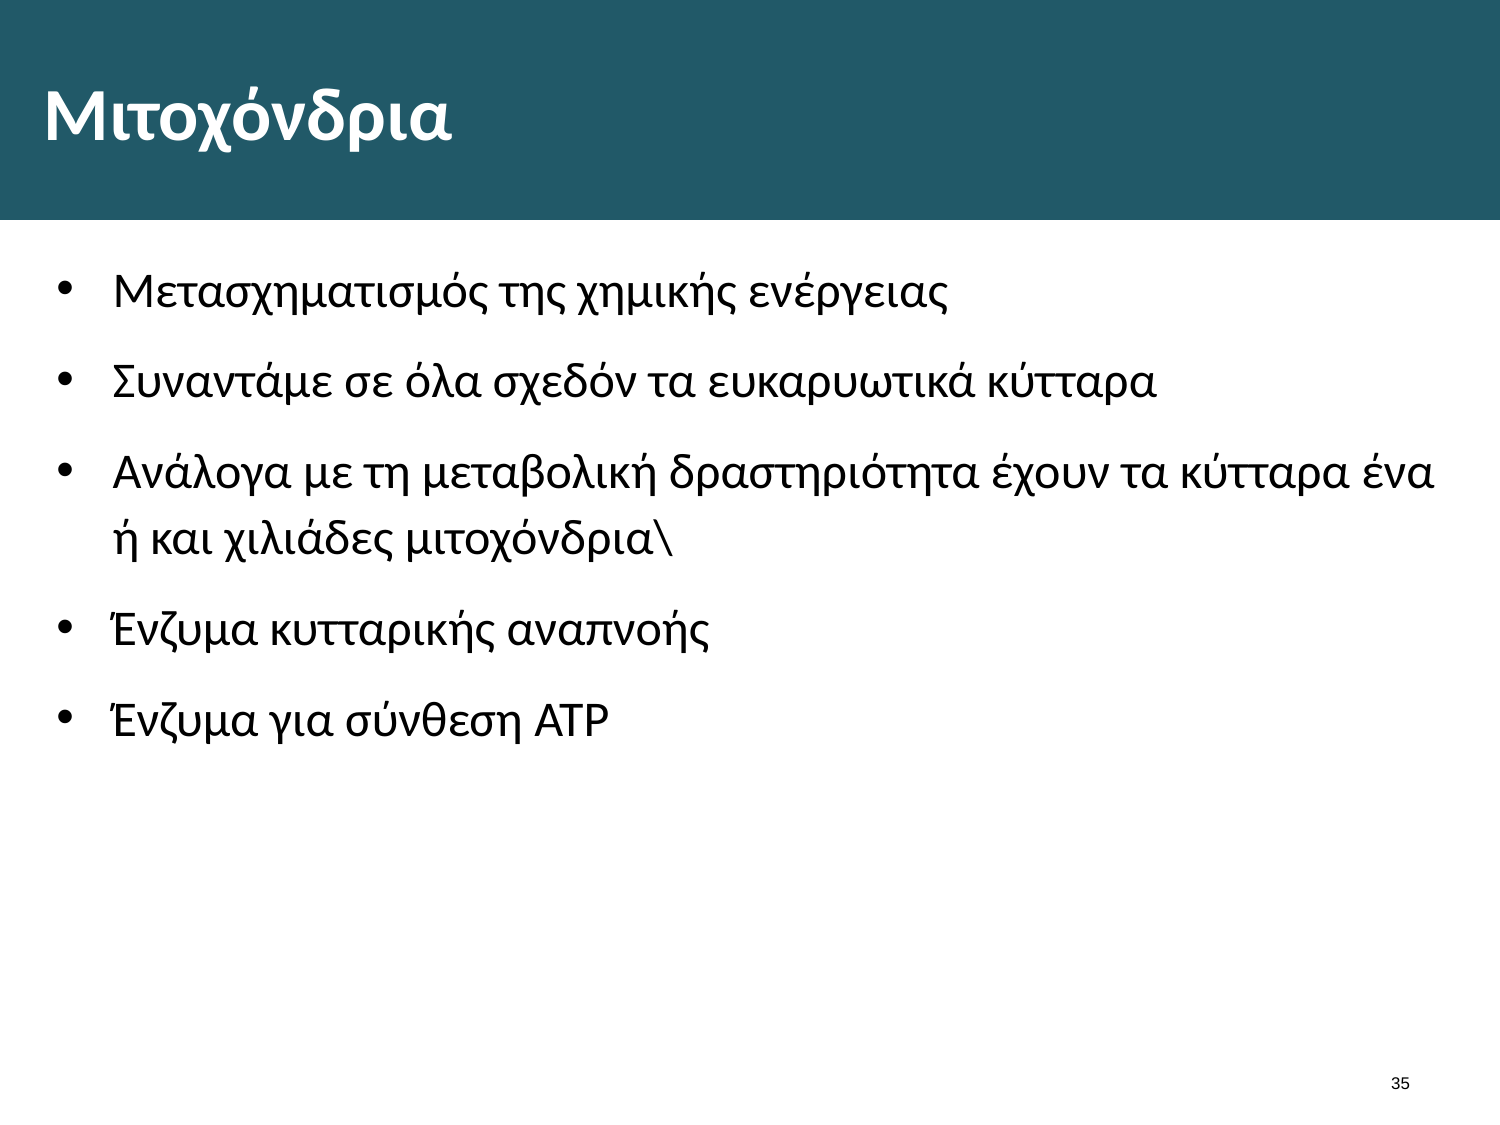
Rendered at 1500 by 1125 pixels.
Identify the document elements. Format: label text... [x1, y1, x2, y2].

title Mιτοχόνδρια [0, 0, 1500, 220]
list Μετασχηματισμός της χημικής ενέργειας Συναντάμε σε όλα σχεδόν τα ευκαρυωτικά κύτταρα Ανάλογα με τη μεταβολική δραστηριότητα έχουν τα κύτταρα ένα ή και χιλιάδες μιτοχόνδρια\ Ένζυμα κυτταρικής αναπνοής Ένζυμα για σύνθεση ATP [41, 243, 1459, 1083]
slide_number 34 [1074, 1042, 1425, 1103]
